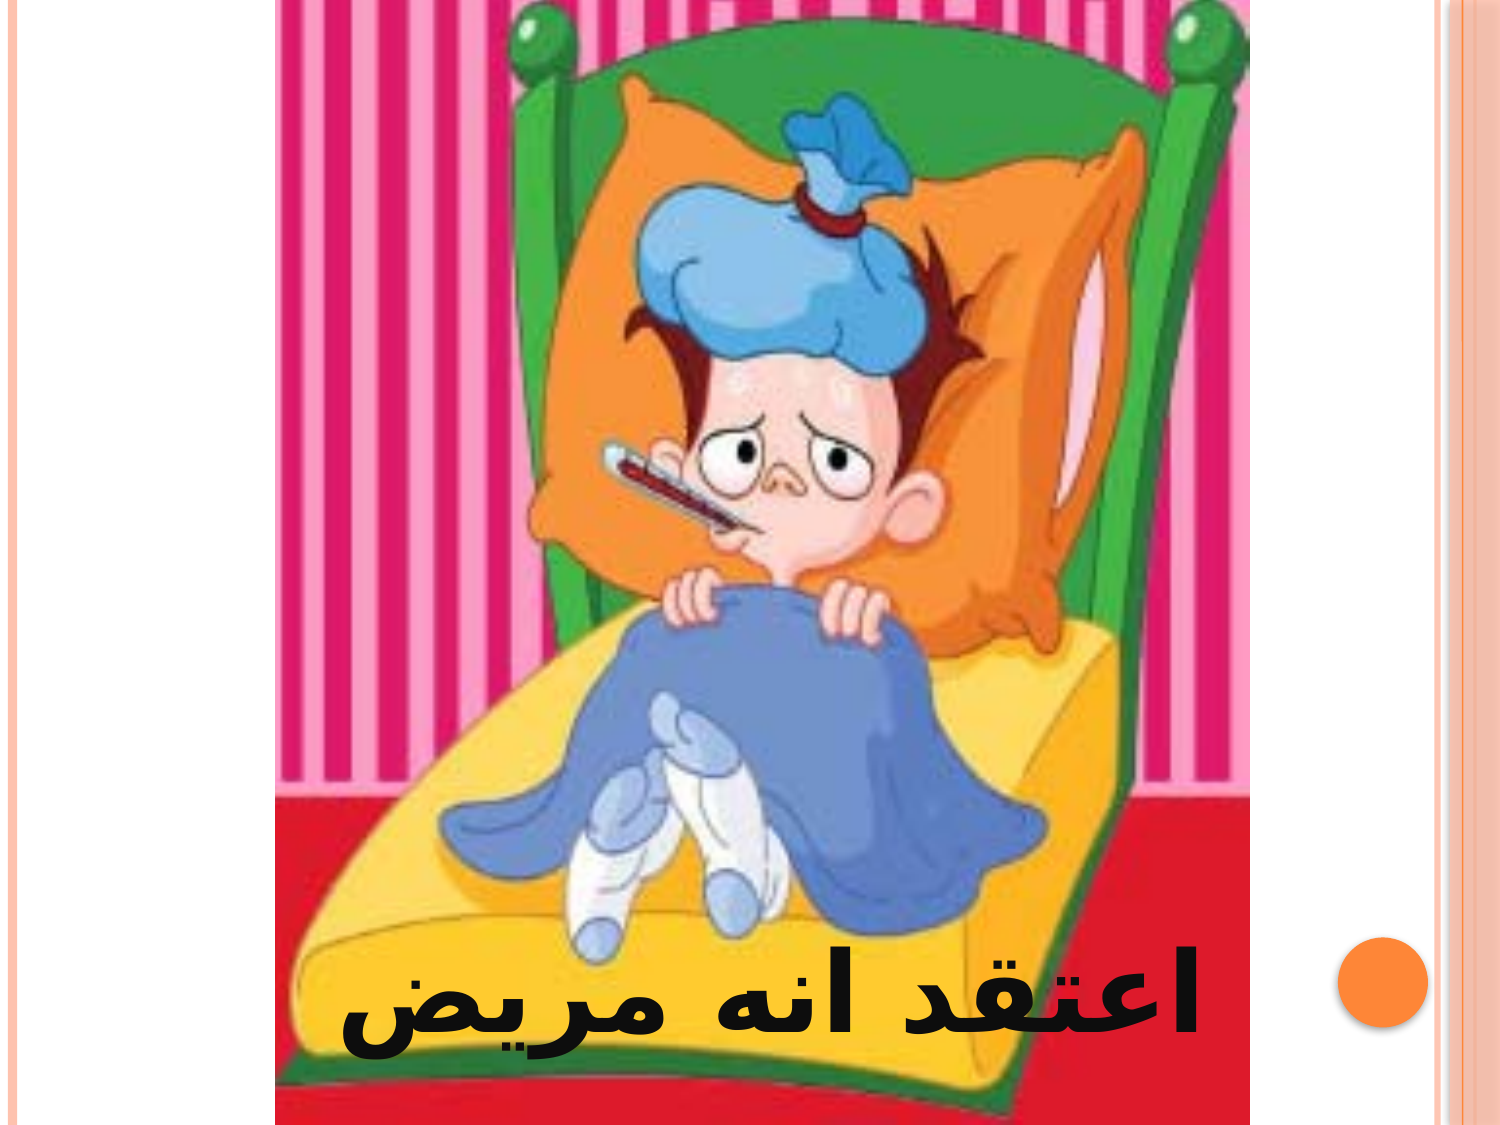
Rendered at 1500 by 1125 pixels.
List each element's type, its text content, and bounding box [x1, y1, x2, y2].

text_box اعتقد انه مریض [1257, 912, 1263, 1063]
picture [274, 0, 1251, 1125]
